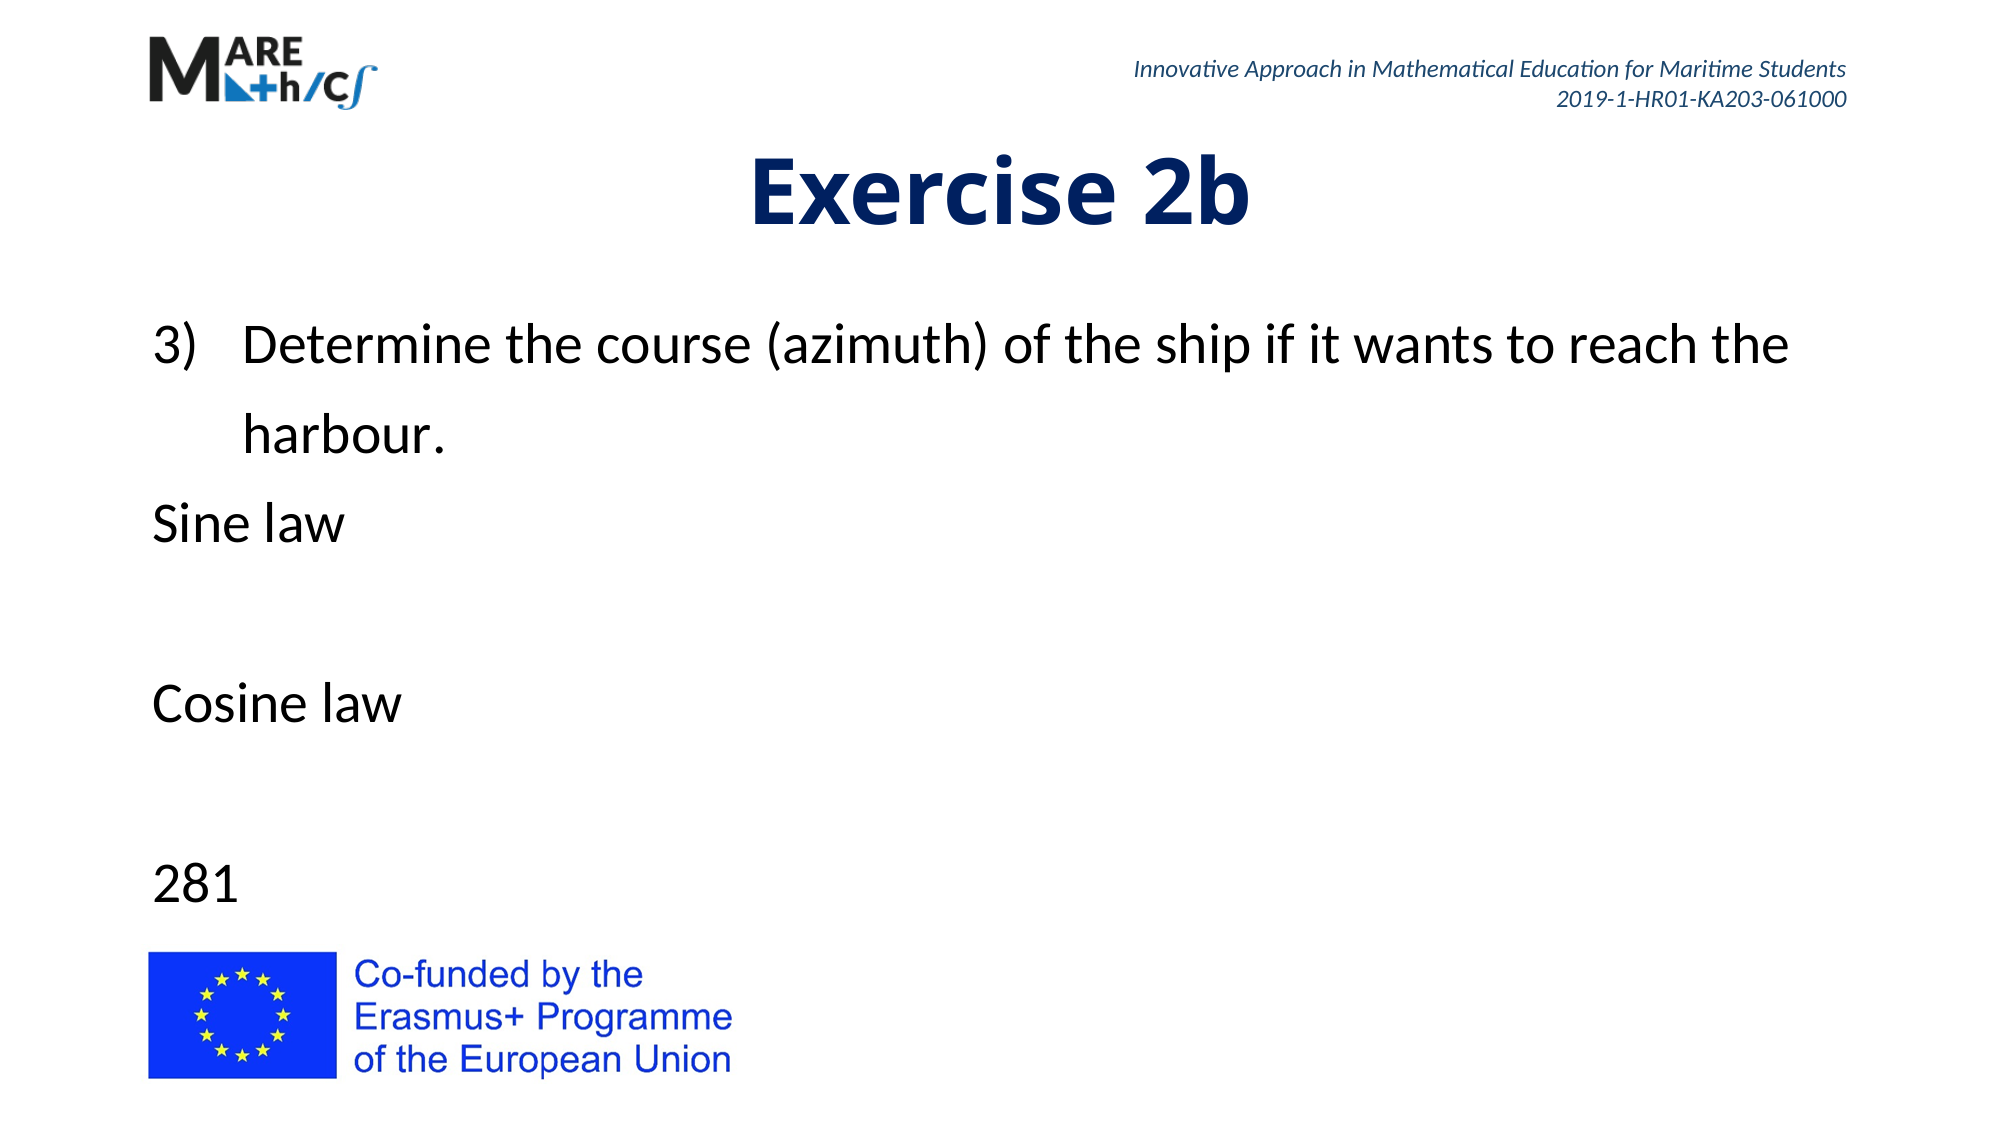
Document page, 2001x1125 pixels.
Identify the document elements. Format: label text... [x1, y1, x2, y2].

picture [149, 36, 378, 110]
picture [140, 933, 786, 1103]
title Exercise 2b [137, 137, 1863, 278]
